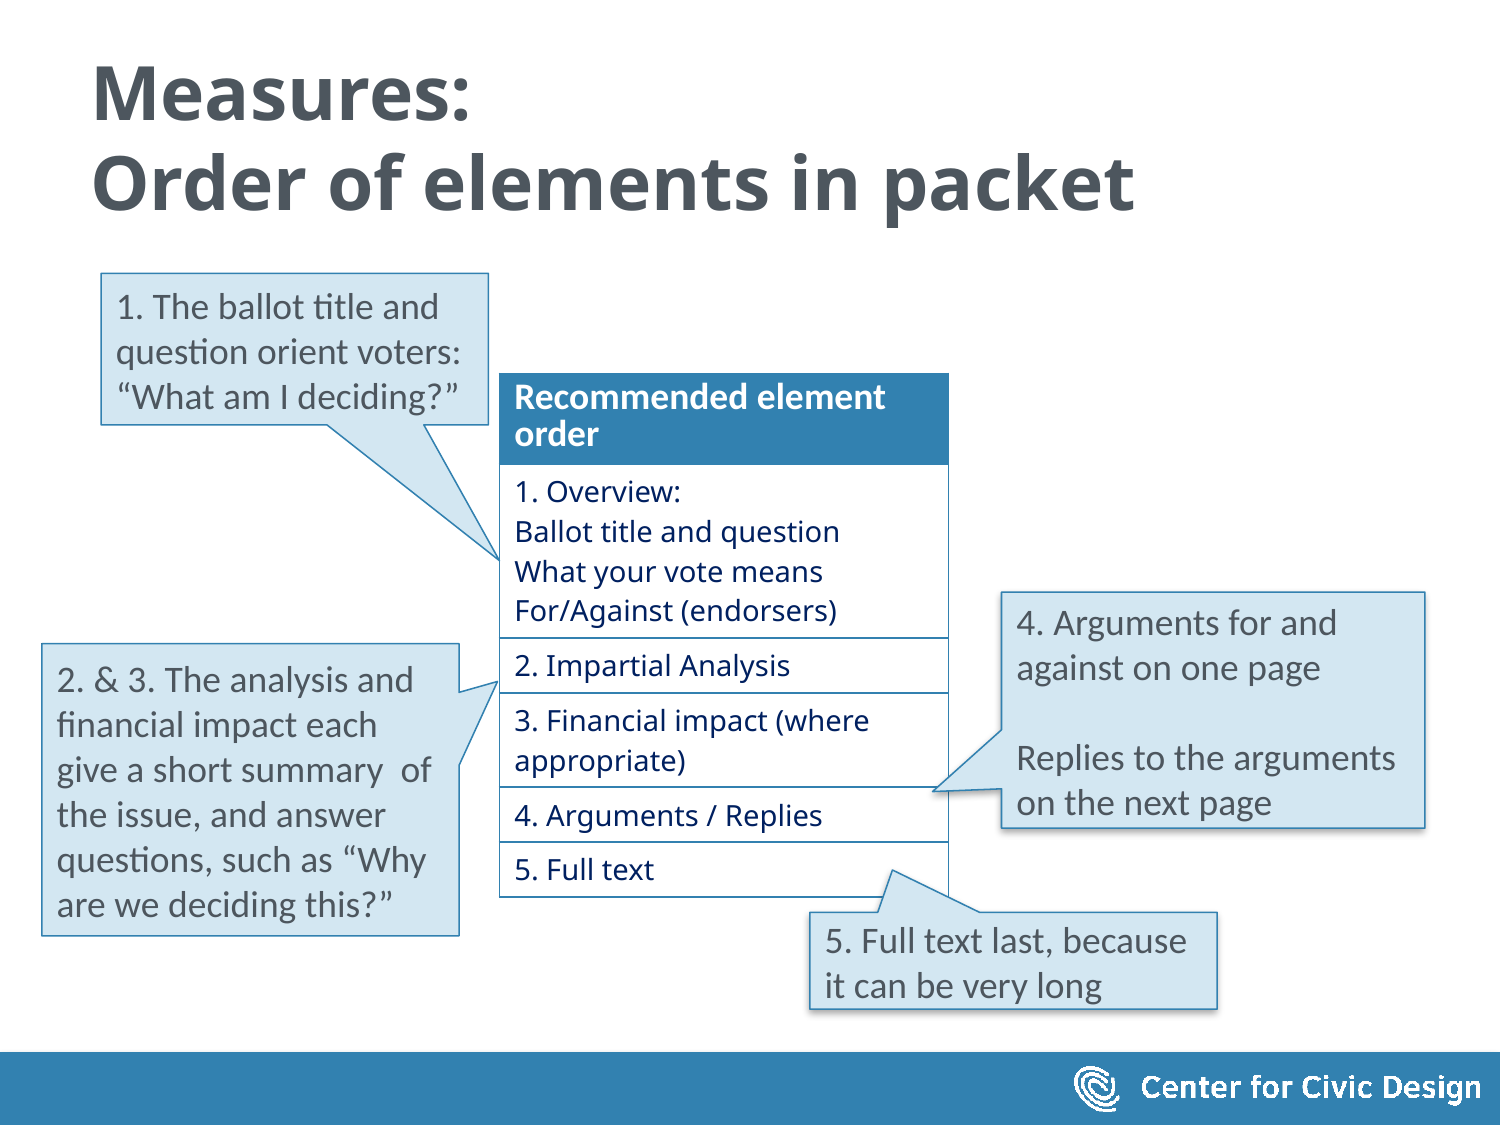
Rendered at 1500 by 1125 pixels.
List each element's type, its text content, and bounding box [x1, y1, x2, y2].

text_box 5. Full text last, because it can be very long [809, 869, 1218, 1010]
table_cell 3. Financial impact (where appropriate) [500, 694, 948, 786]
title Measures: Order of elements in packet [75, 45, 1425, 233]
picture [1074, 1066, 1480, 1112]
table_cell 4. Arguments / Replies [500, 788, 948, 841]
table_header Recommended element order [500, 374, 948, 463]
text_box 2. & 3. The analysis and financial impact each give a short summary of the issue, and answer questions, such as “Why are we deciding this?” [41, 642, 499, 937]
table_cell 5. Full text [500, 843, 948, 896]
table_cell 1. Overview: Ballot title and question What your vote means For/Against (endorsers) [500, 465, 948, 637]
table_cell 2. Impartial Analysis [500, 639, 948, 692]
text_box 1. The ballot title and question orient voters: “What am I deciding?” [100, 272, 501, 562]
text_box 4. Arguments for and against on one page Replies to the arguments on the next page [931, 591, 1426, 829]
